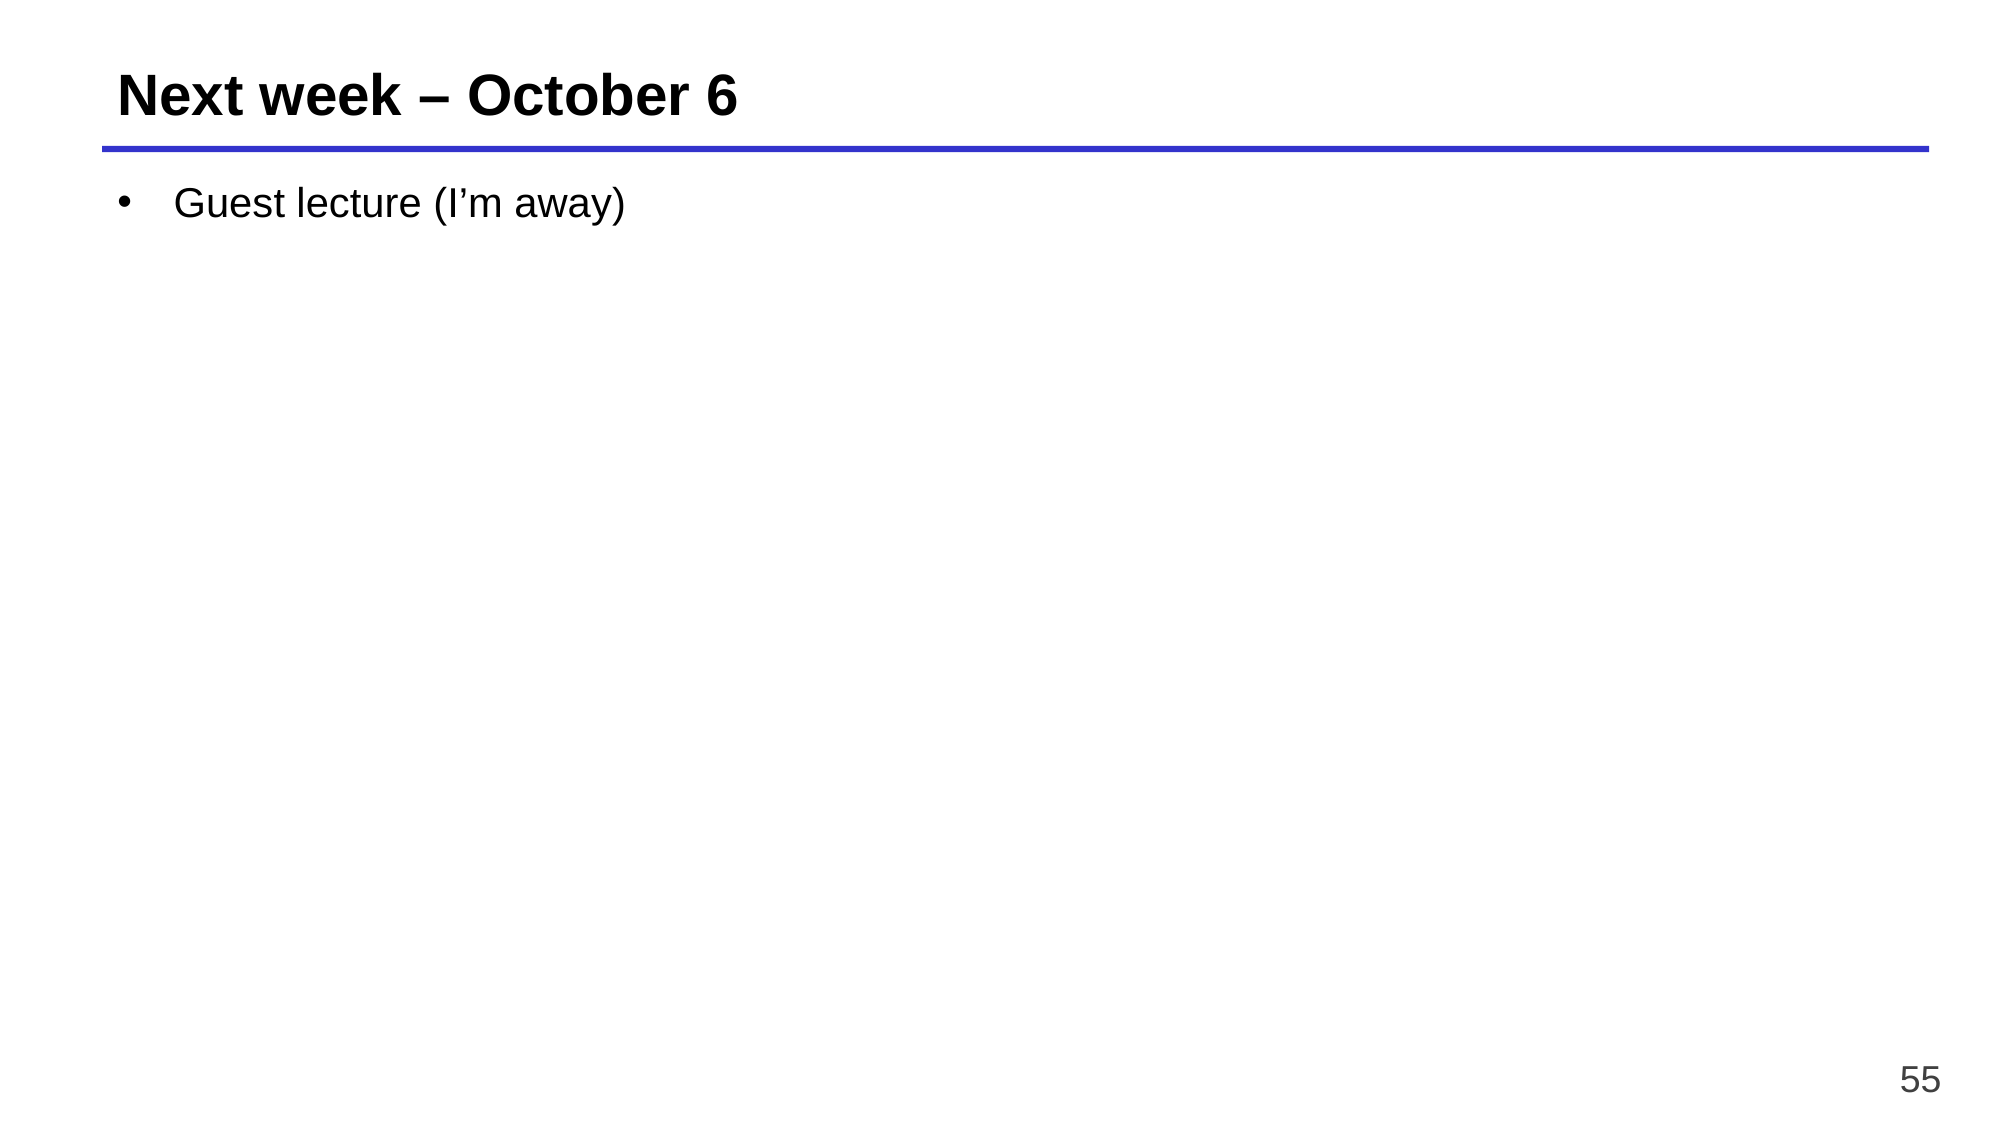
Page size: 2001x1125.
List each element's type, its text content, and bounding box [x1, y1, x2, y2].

slide_number 55 [1539, 1047, 1957, 1101]
list Guest lecture (I’m away) [102, 168, 1930, 1000]
title Next week – October 6 [102, 54, 1930, 130]
